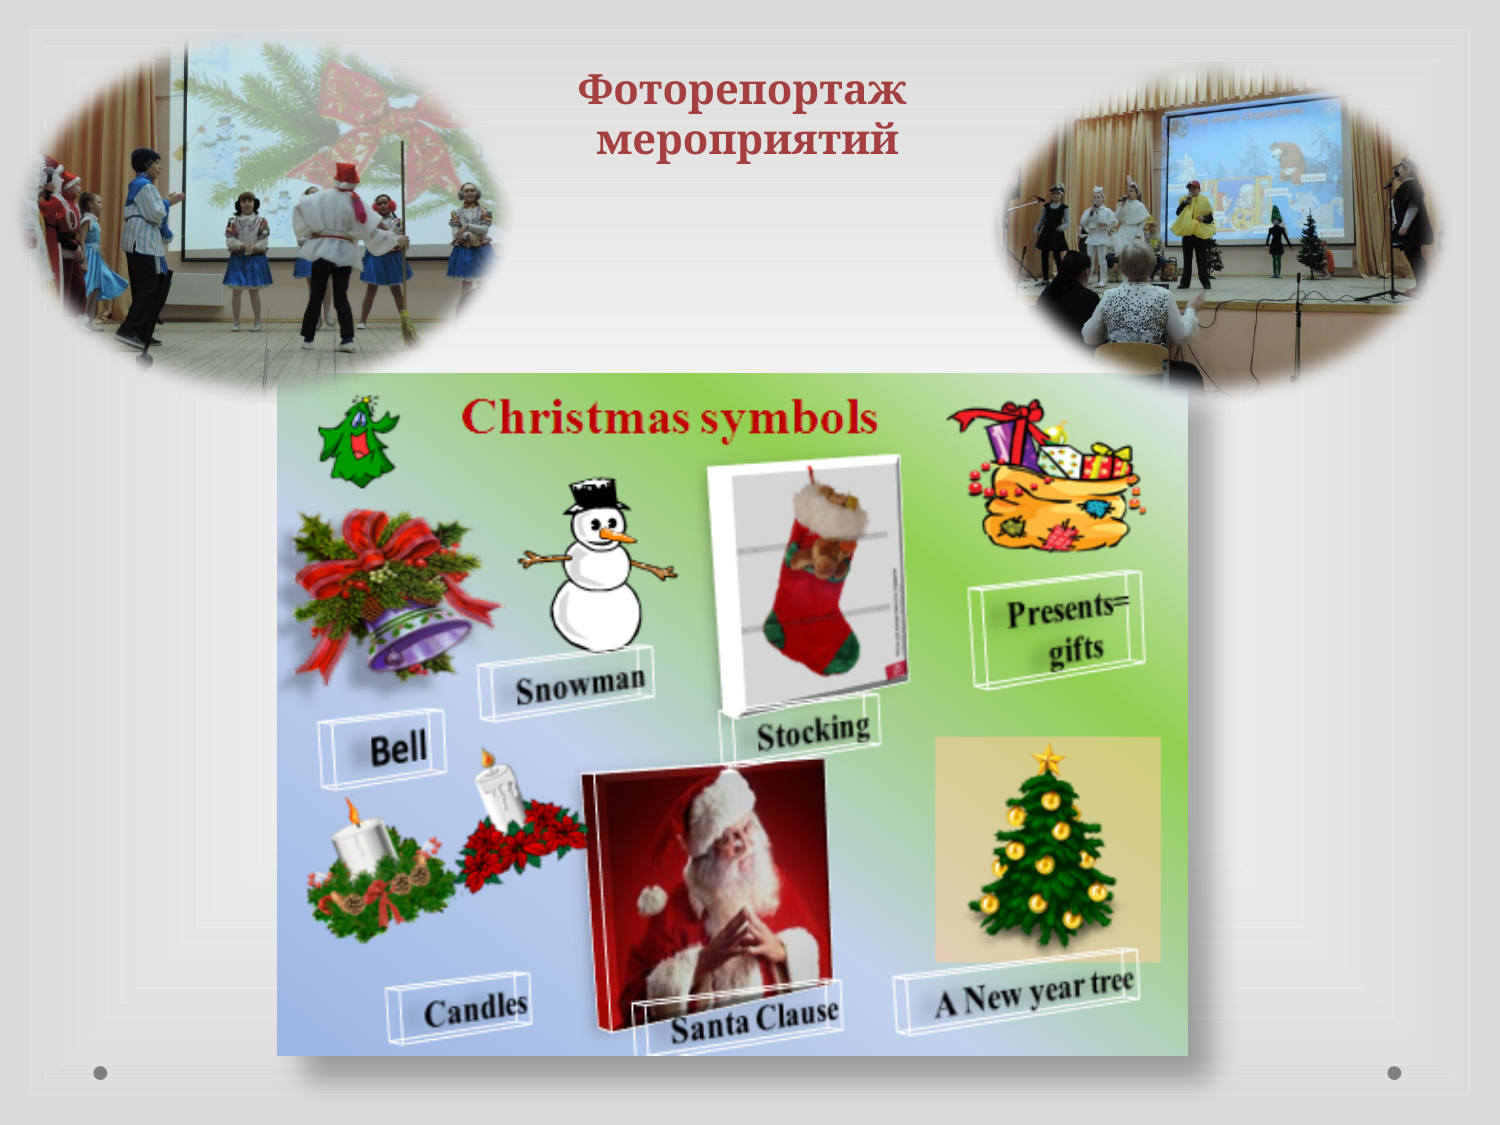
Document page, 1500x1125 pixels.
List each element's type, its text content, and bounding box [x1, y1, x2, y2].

picture [7, 22, 1455, 1056]
text_box Фоторепортаж мероприятий [525, 55, 983, 171]
